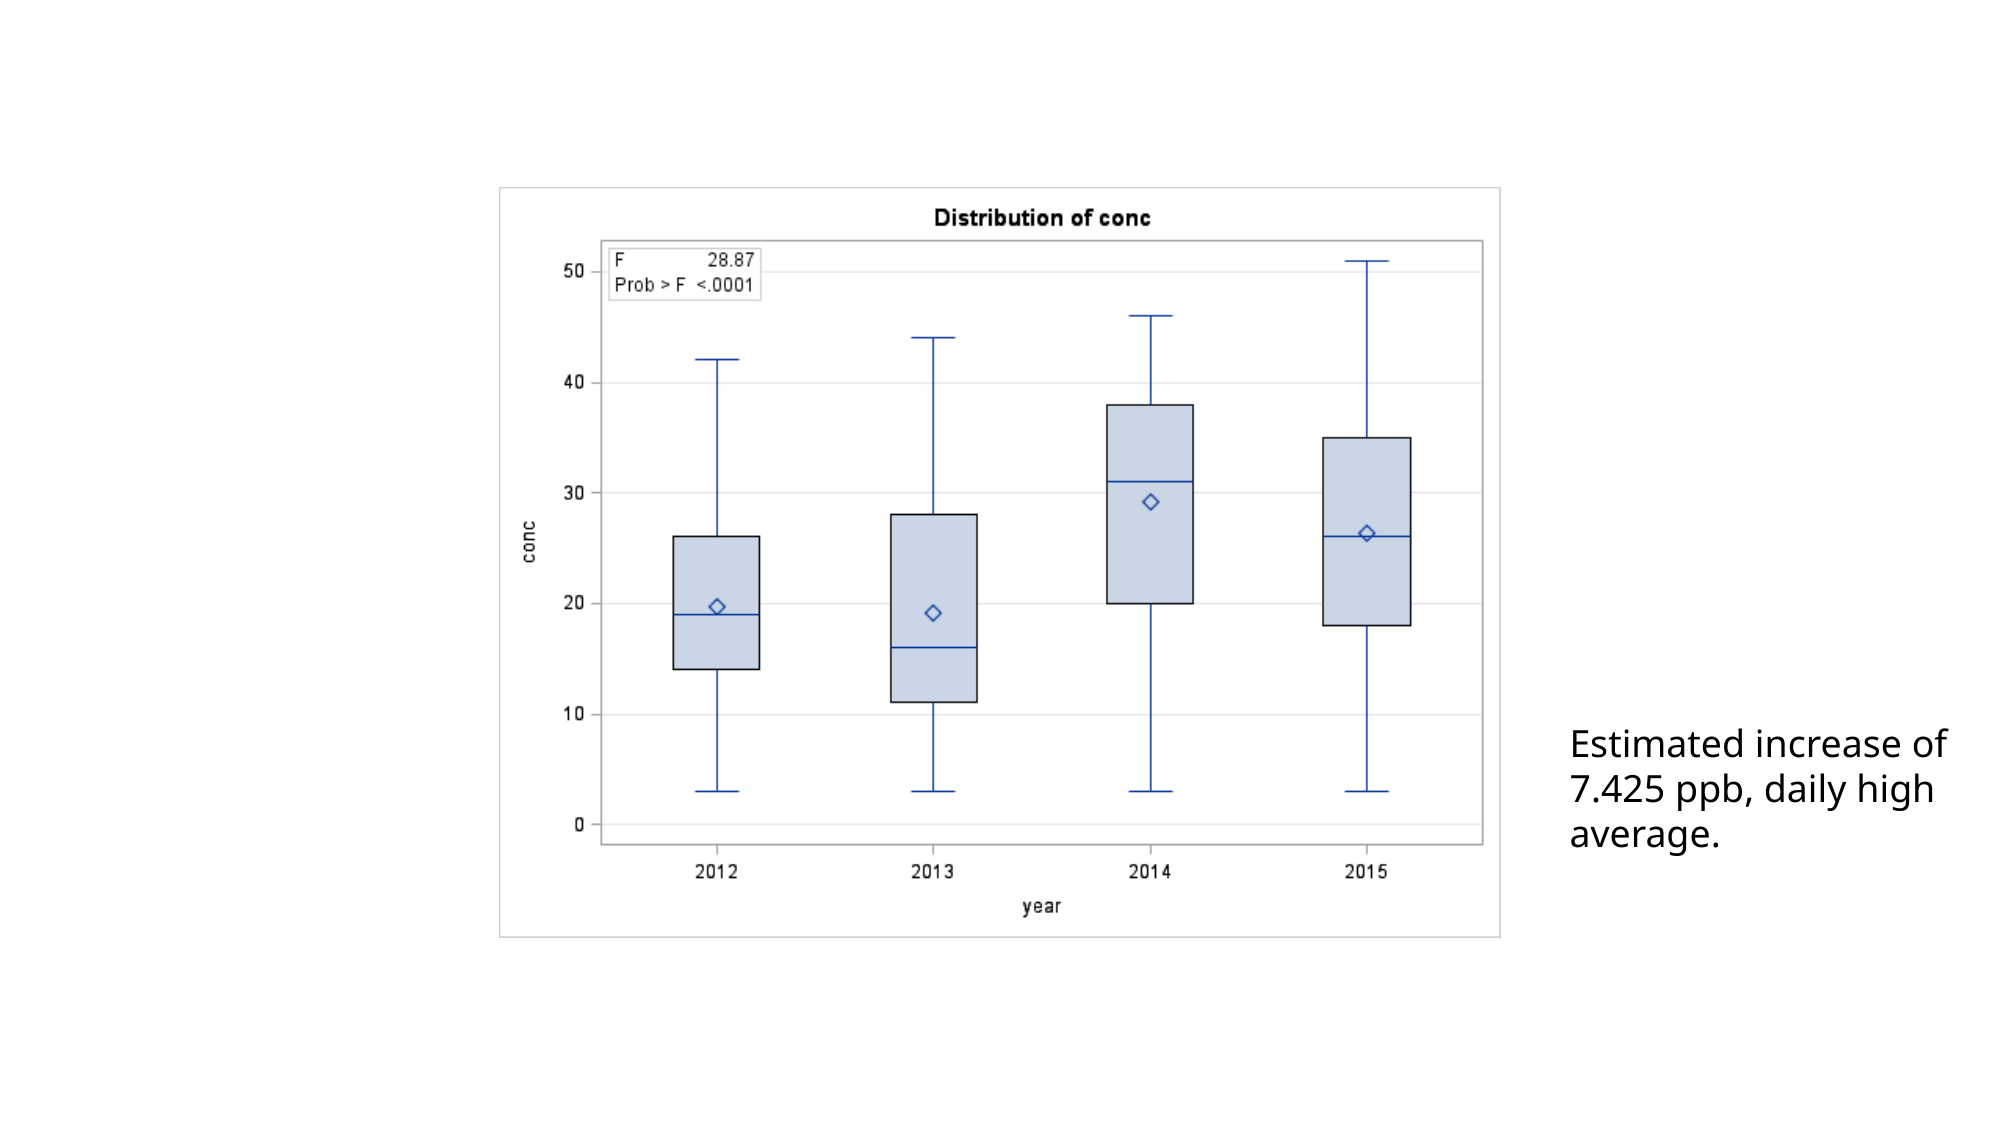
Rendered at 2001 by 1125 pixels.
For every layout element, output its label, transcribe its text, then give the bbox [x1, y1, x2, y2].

text_box Estimated increase of 7.425 ppb, daily high average. [1554, 712, 1973, 863]
picture [499, 187, 1501, 938]
